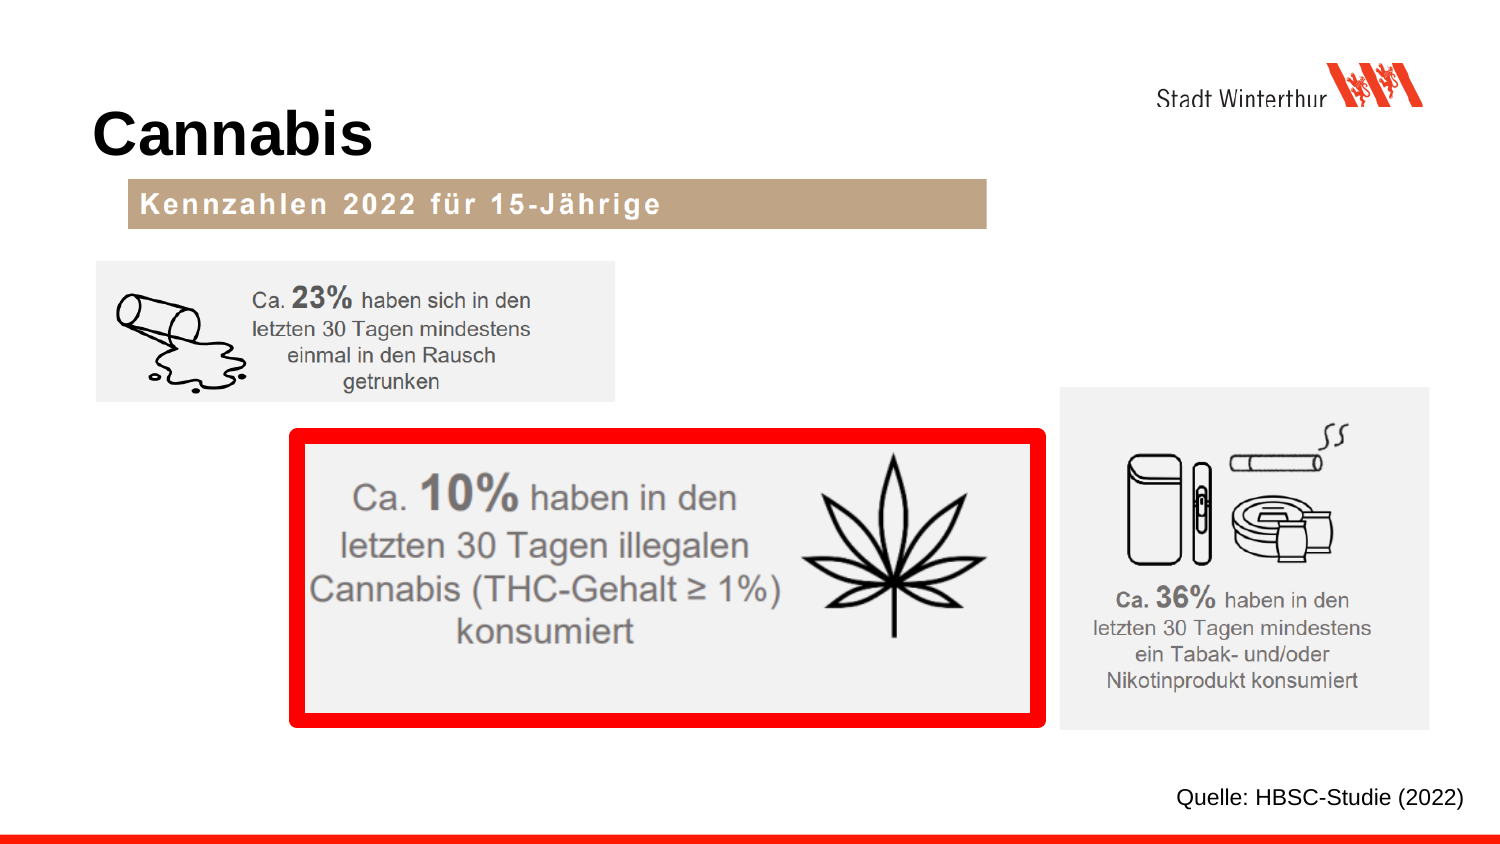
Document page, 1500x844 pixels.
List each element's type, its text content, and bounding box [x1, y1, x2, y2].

picture [304, 444, 1030, 713]
picture [1059, 387, 1430, 734]
picture [95, 261, 616, 402]
text_box Quelle: HBSC-Studie (2022) [1161, 775, 1480, 818]
title Cannabis [77, 44, 1040, 208]
picture [127, 179, 987, 229]
